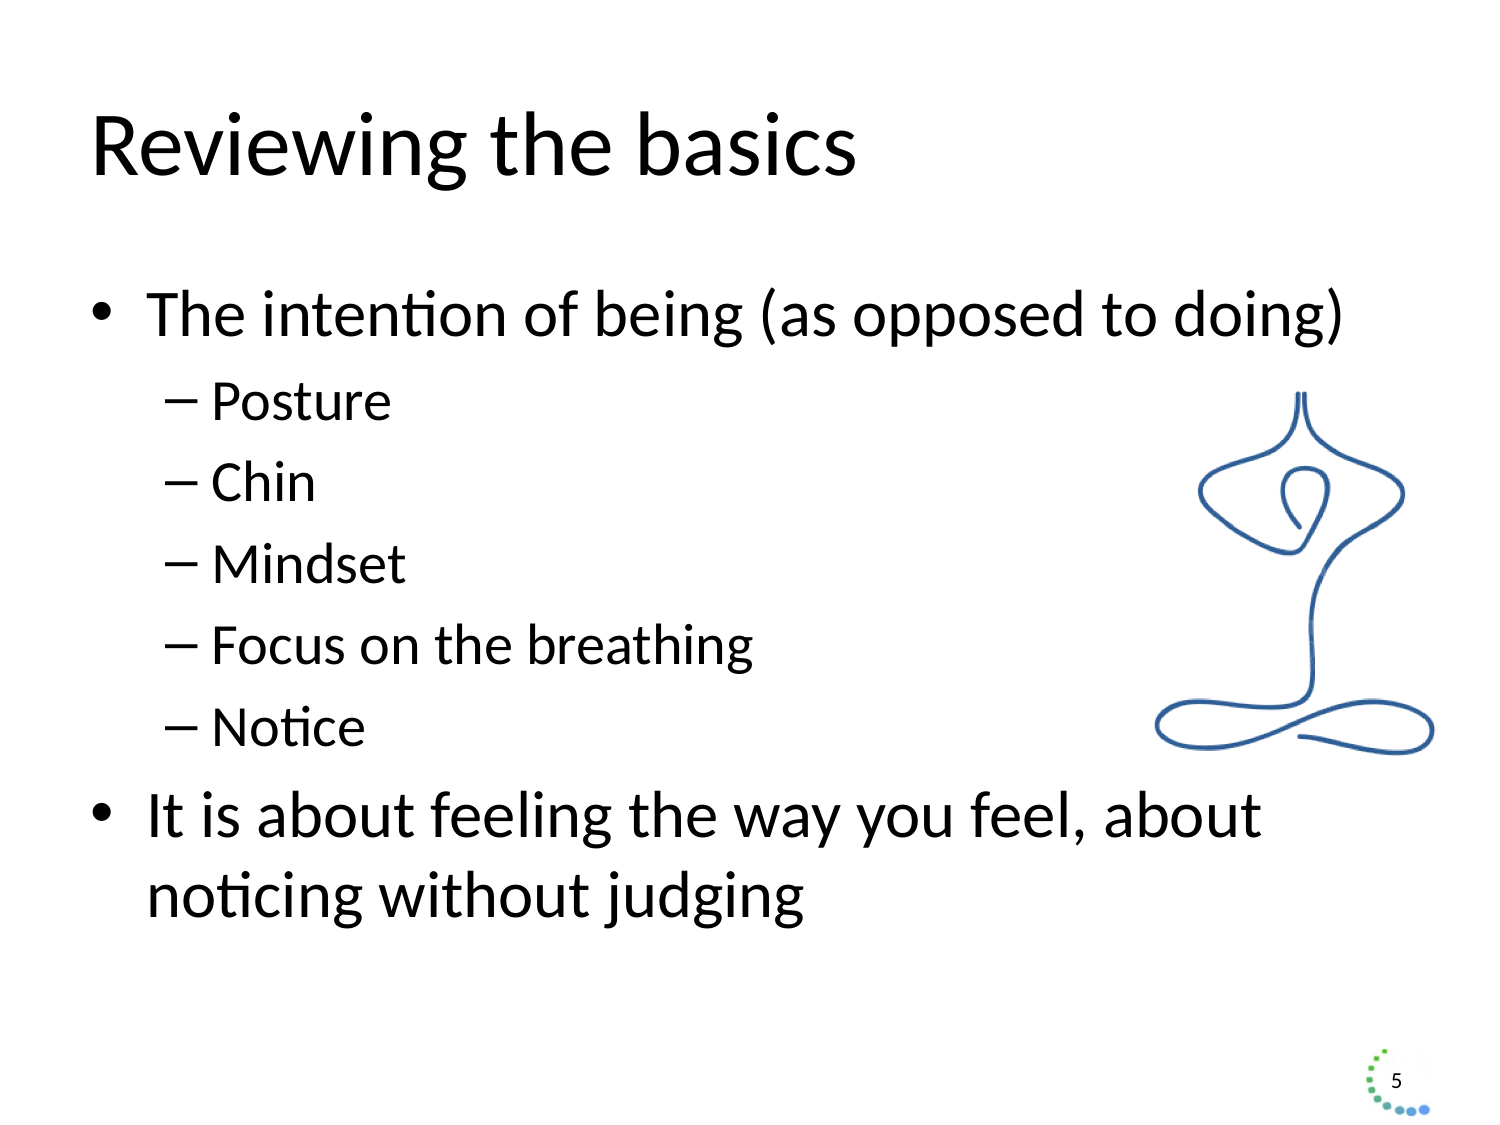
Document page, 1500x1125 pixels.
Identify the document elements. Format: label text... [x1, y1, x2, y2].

title Reviewing the basics [75, 45, 1425, 233]
list The intention of being (as opposed to doing) Posture Chin Mindset Focus on the breathing Notice It is about feeling the way you feel, about noticing without judging [75, 262, 1425, 1047]
picture [1363, 1047, 1435, 1117]
picture [1033, 351, 1500, 774]
